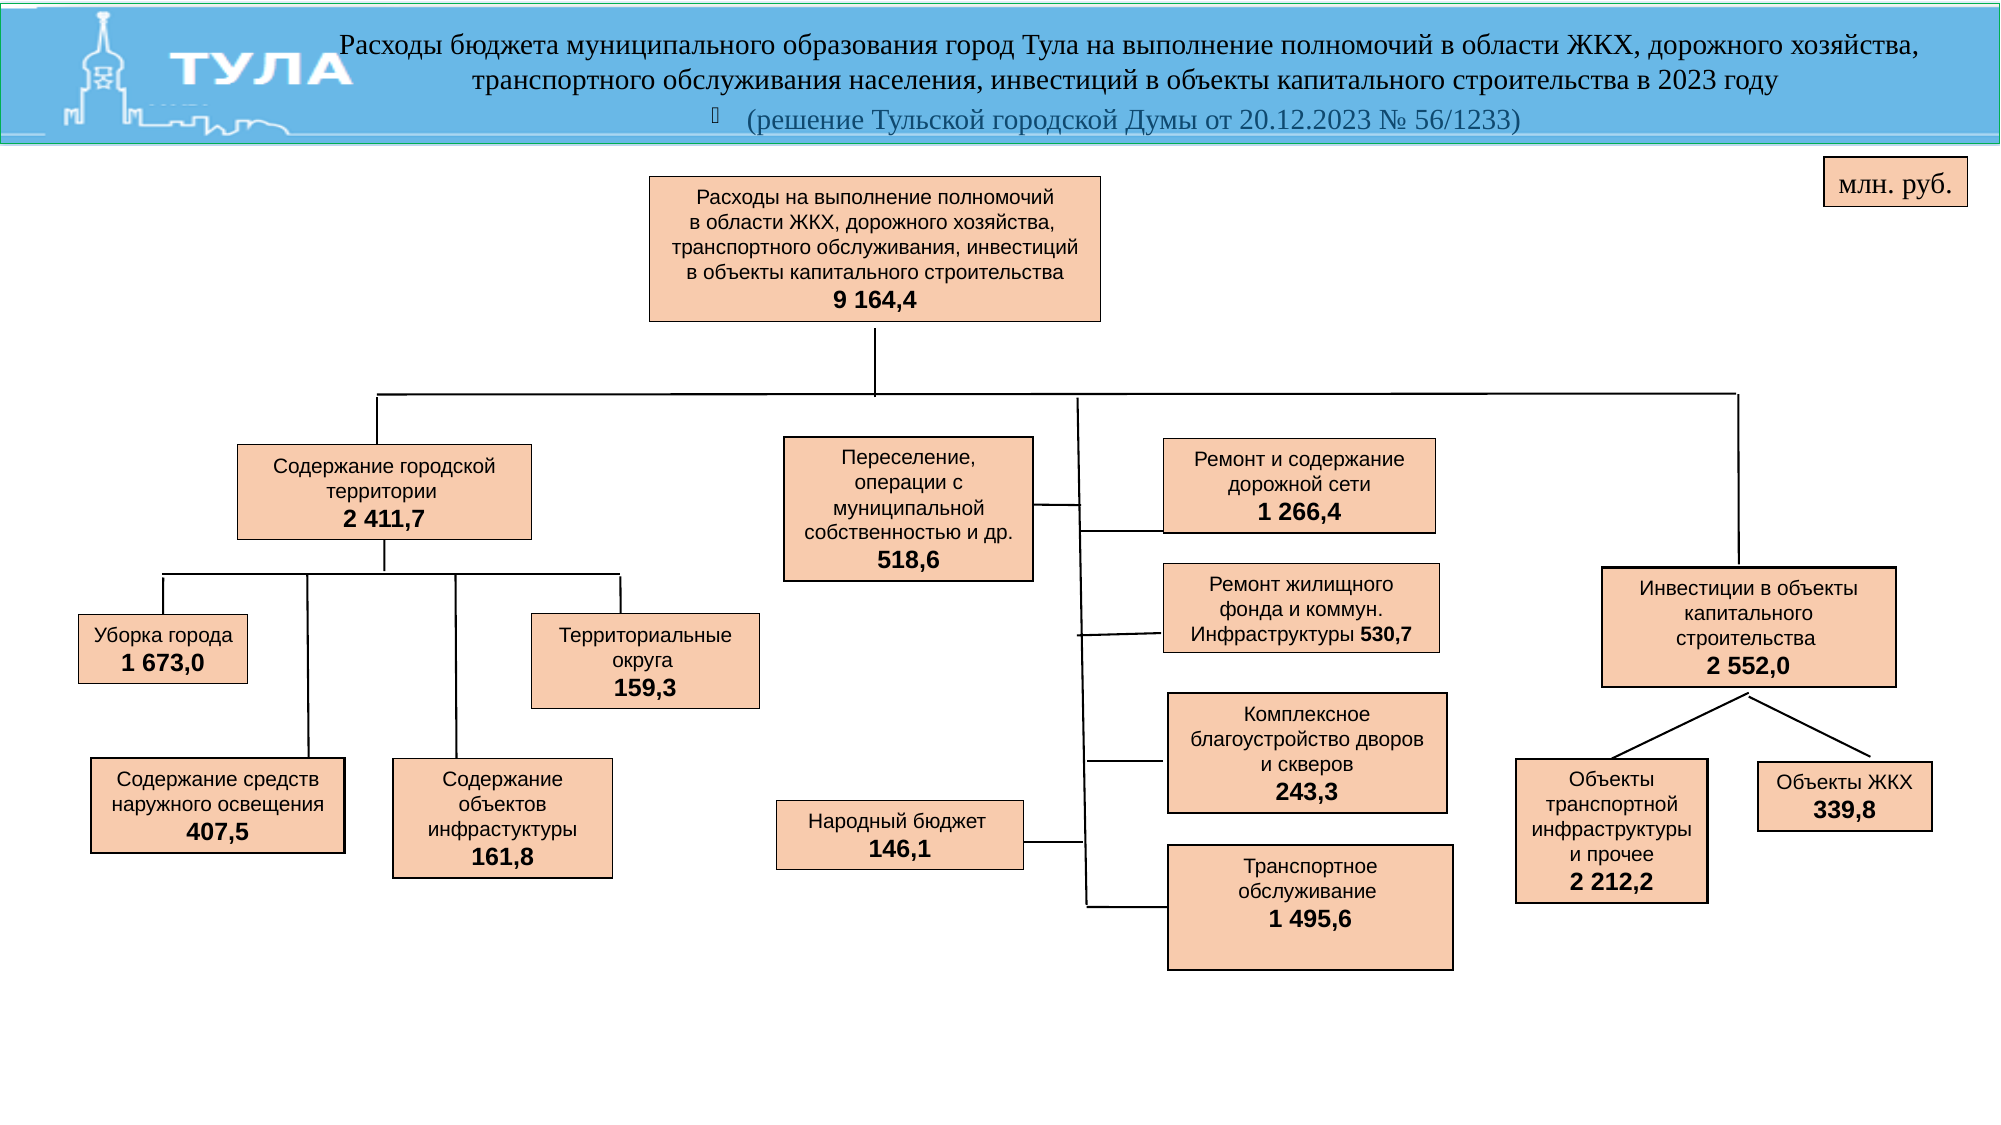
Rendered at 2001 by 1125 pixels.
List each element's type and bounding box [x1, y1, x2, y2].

text_box [1748, 696, 1871, 757]
picture [0, 3, 2000, 144]
text_box [78, 16, 1970, 972]
